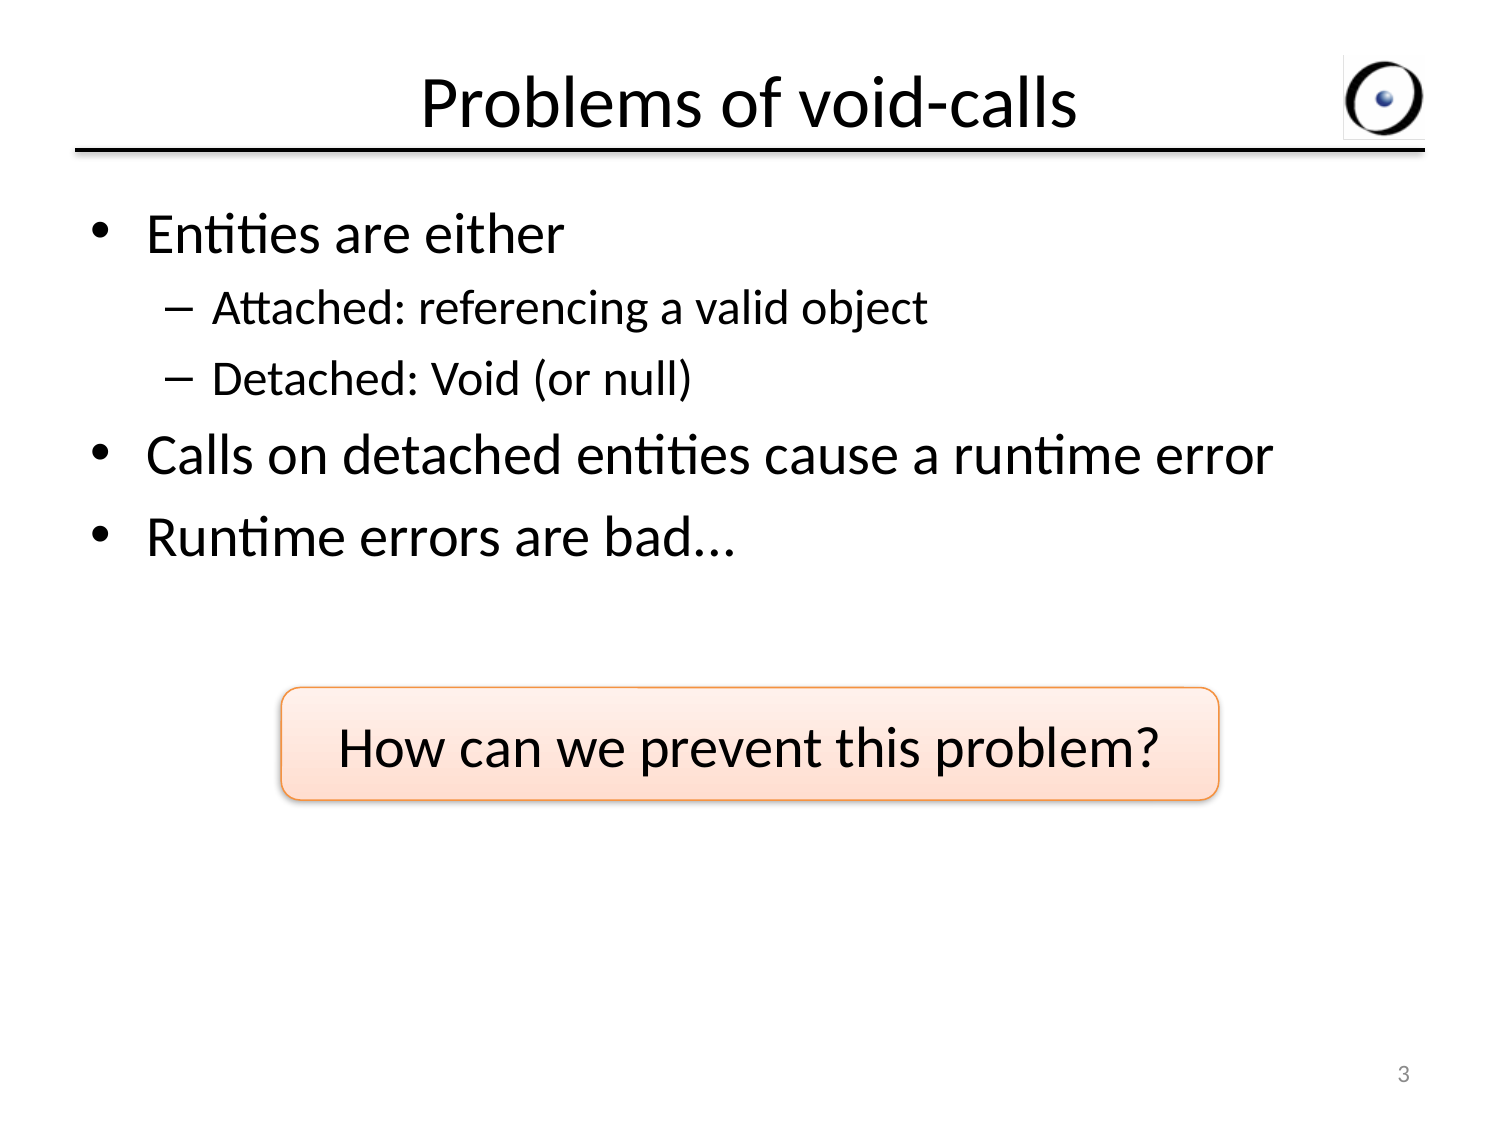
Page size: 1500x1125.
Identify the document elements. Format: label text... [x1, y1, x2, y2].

list Entities are either Attached: referencing a valid object Detached: Void (or null) Calls on detached entities cause a runtime error Runtime errors are bad... [75, 187, 1425, 1005]
text_box How can we prevent this problem? [280, 686, 1220, 801]
slide_number 3 [1074, 1042, 1425, 1103]
title Problems of void-calls [75, 45, 1425, 150]
